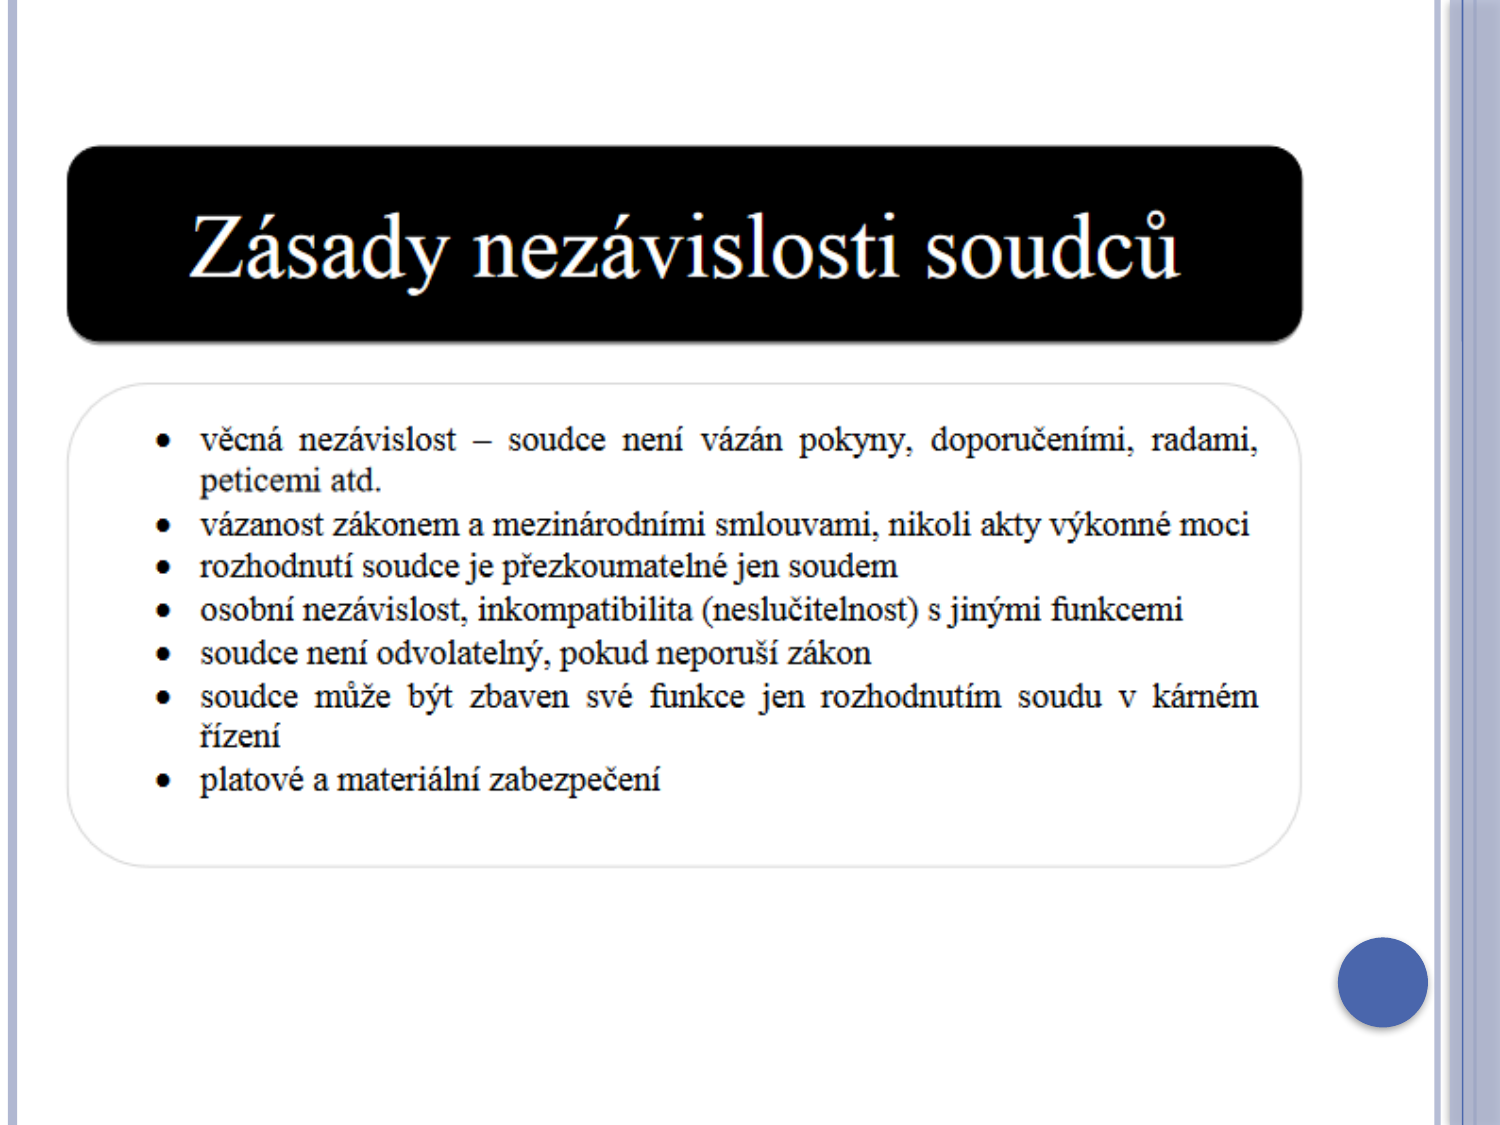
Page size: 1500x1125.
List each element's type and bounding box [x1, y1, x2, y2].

picture [40, 113, 1342, 930]
